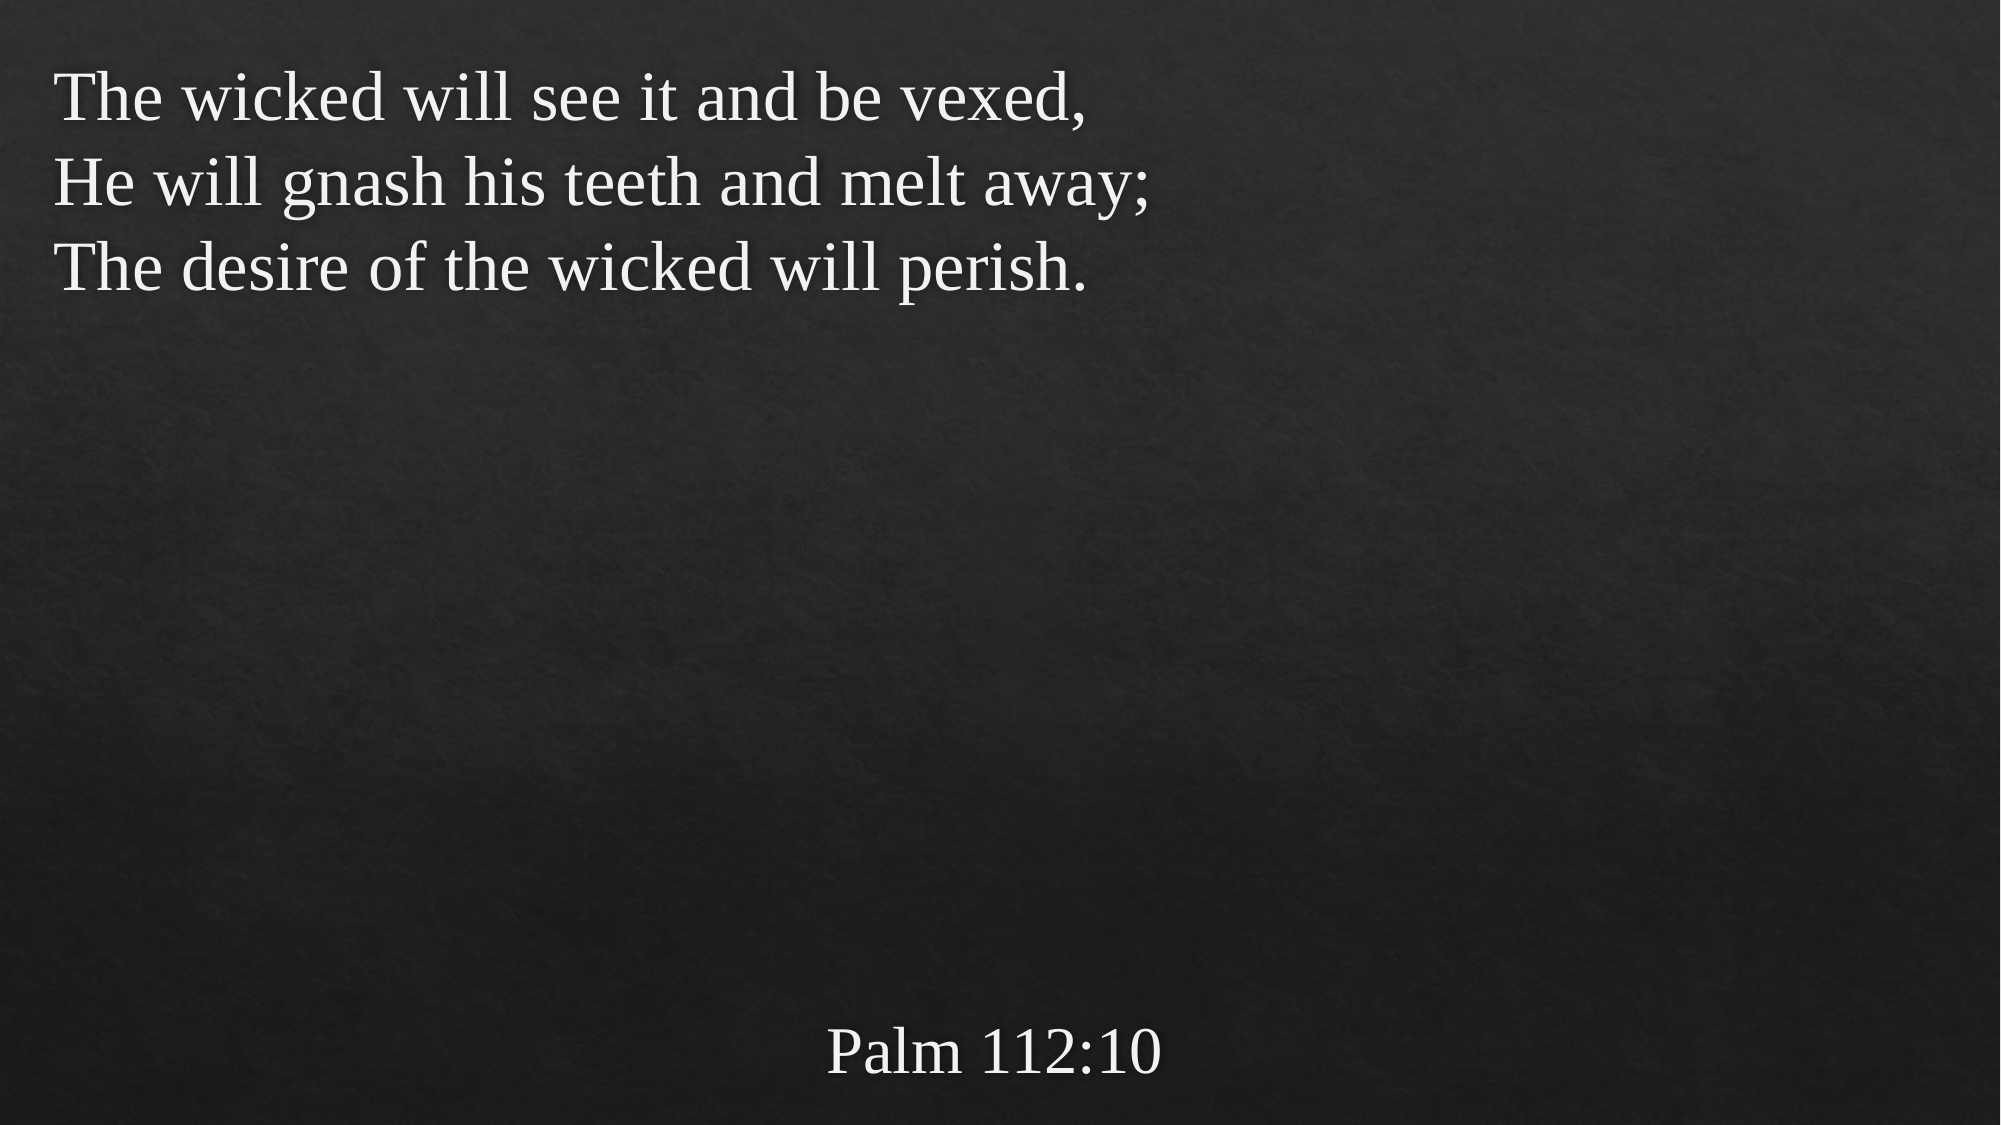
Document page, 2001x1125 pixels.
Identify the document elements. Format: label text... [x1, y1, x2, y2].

subtitle Palm 112:10 [38, 1005, 1952, 1089]
title The wicked will see it and be vexed, He will gnash his teeth and melt away; The desire of the wicked will perish. [38, 48, 1952, 986]
